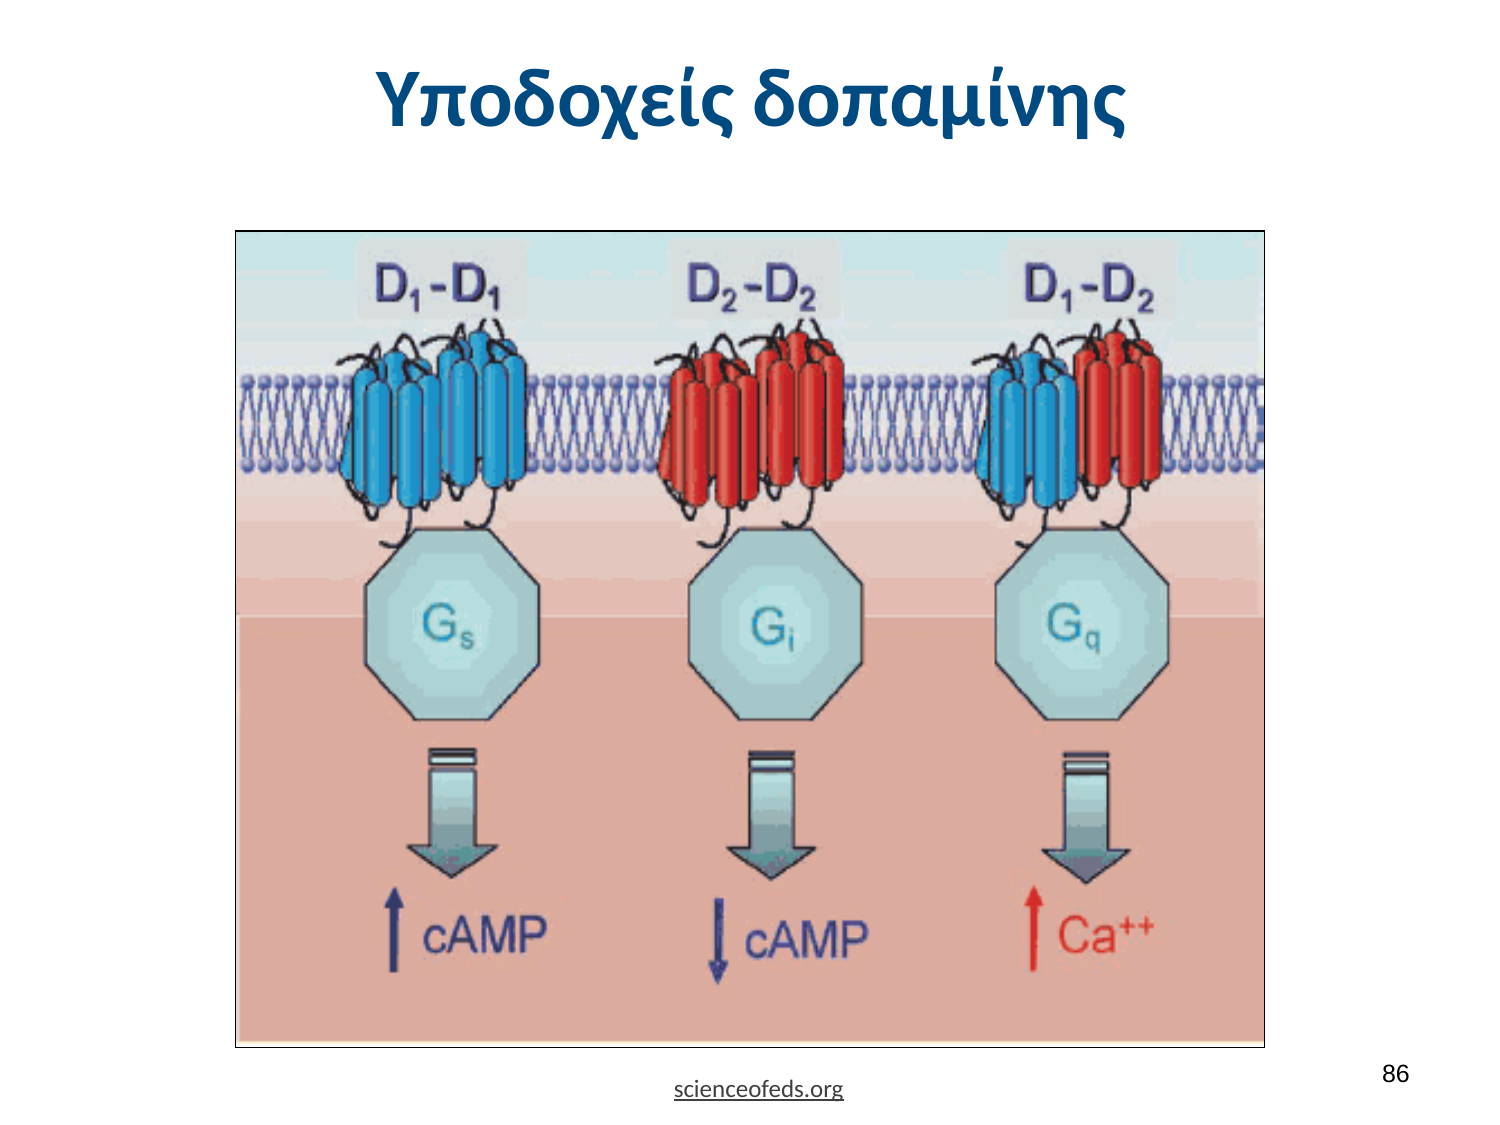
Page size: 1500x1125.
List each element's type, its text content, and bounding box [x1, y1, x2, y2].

slide_number 85 [1074, 1042, 1425, 1103]
title Υποδοχείς δοπαμίνης [76, 19, 1427, 169]
text_box scienceofeds.org [383, 1065, 1134, 1110]
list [235, 231, 1264, 1047]
